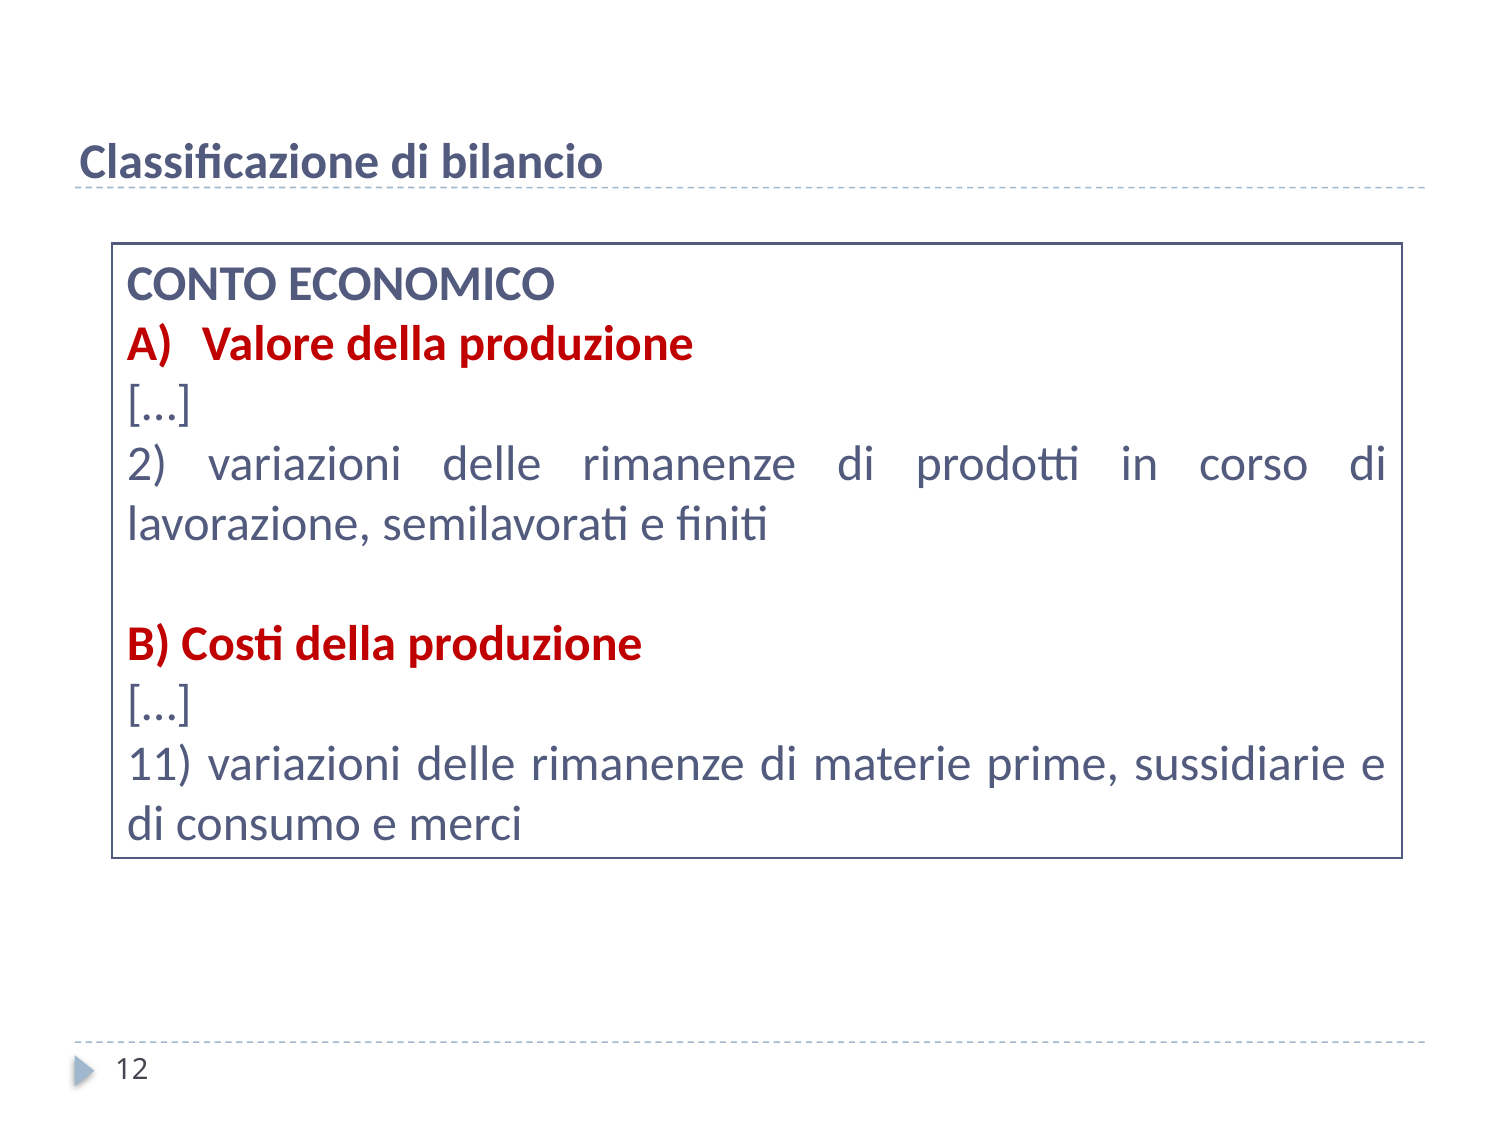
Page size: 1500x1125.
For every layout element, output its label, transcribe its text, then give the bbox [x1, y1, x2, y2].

text_box Classificazione di bilancio [64, 121, 1403, 197]
text_box CONTO ECONOMICO Valore della produzione […] 2) variazioni delle rimanenze di prodotti in corso di lavorazione, semilavorati e finiti B) Costi della produzione […] 11) variazioni delle rimanenze di materie prime, sussidiarie e di consumo e merci [112, 243, 1403, 859]
slide_number 12 [100, 1042, 426, 1103]
